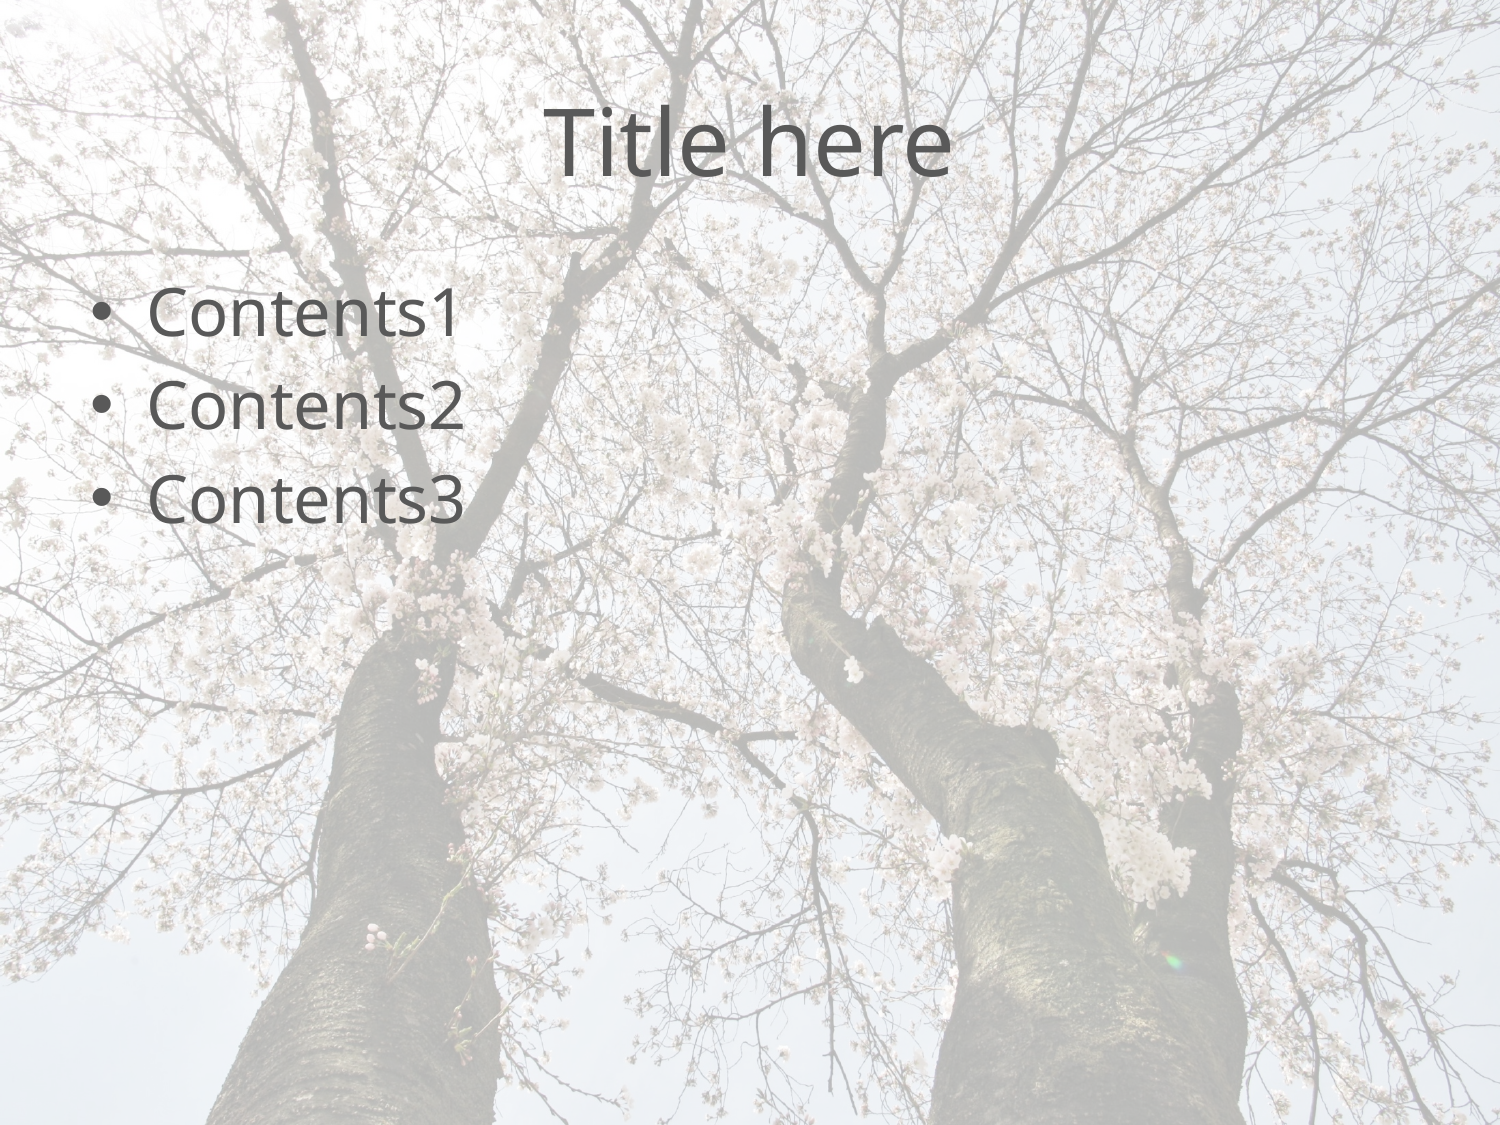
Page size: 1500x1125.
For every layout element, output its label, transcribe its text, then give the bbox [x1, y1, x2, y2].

text_box [0, 0, 1500, 1125]
title Title here [75, 45, 1425, 233]
list Contents1 Contents2 Contents3 [75, 262, 1425, 1005]
